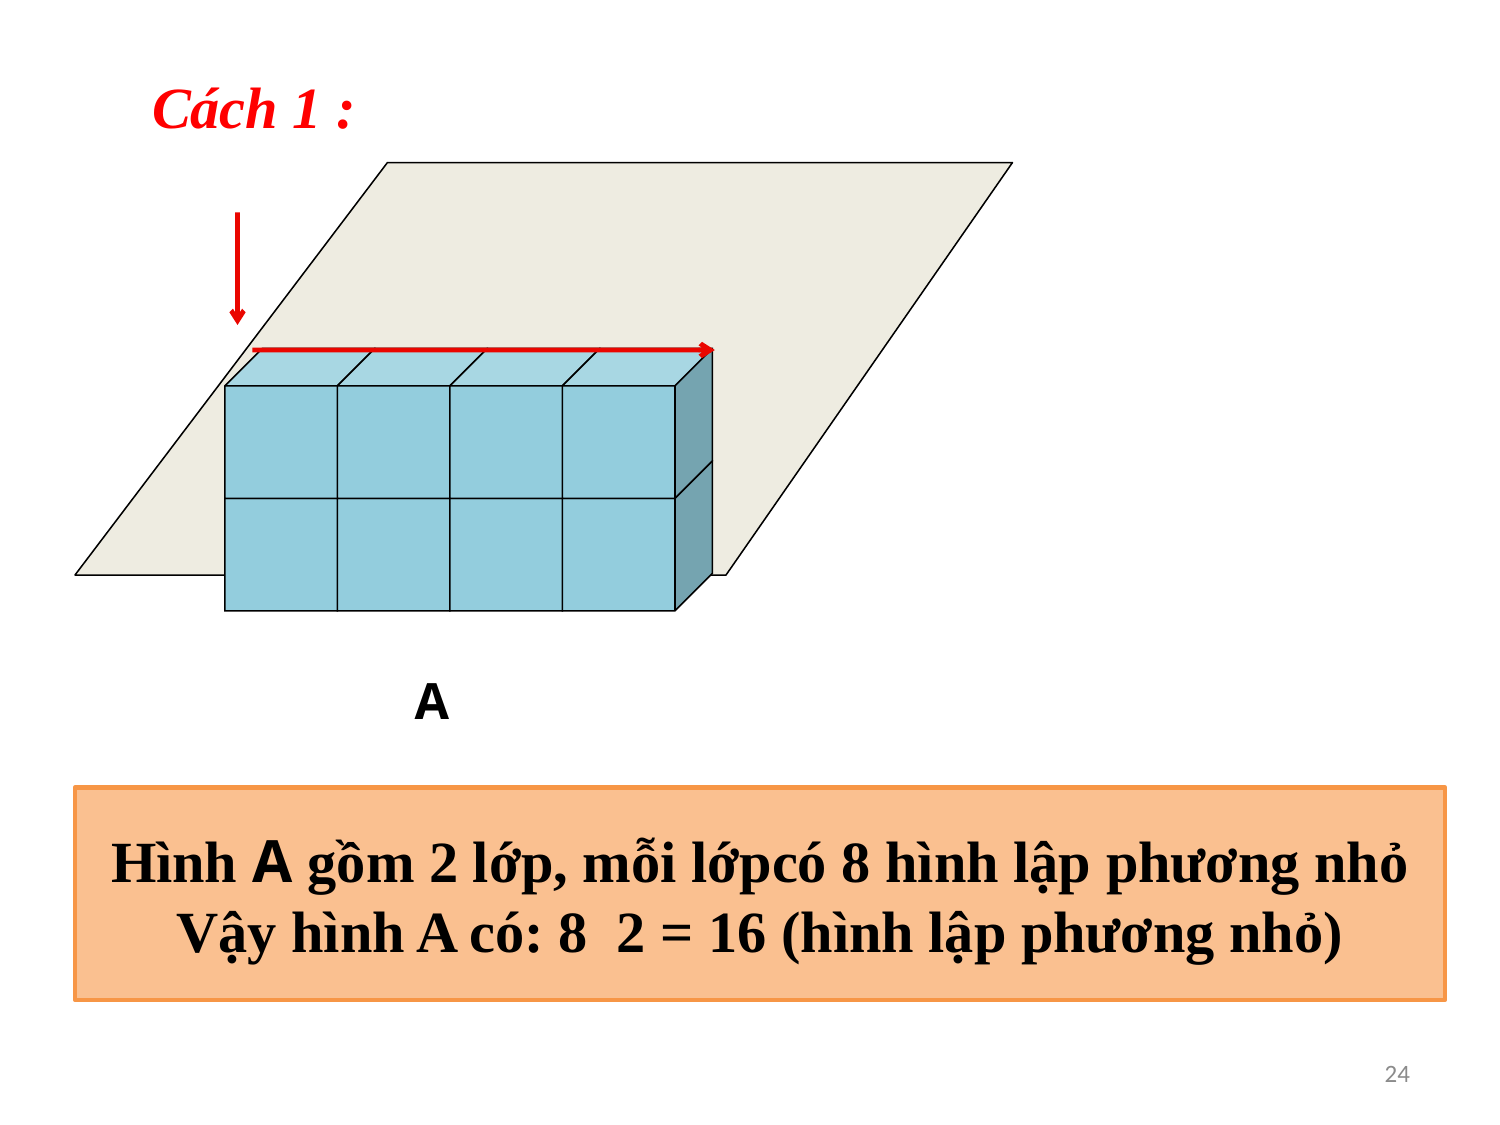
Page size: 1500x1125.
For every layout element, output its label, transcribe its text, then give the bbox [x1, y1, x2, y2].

text_box [248, 338, 254, 346]
text_box [75, 384, 219, 576]
slide_number 24 [1074, 1042, 1425, 1103]
text_box [275, 162, 1013, 537]
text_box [224, 348, 713, 612]
text_box [230, 212, 245, 325]
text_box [259, 312, 748, 576]
text_box Cách 1 : [137, 62, 375, 148]
text_box A [399, 662, 488, 738]
